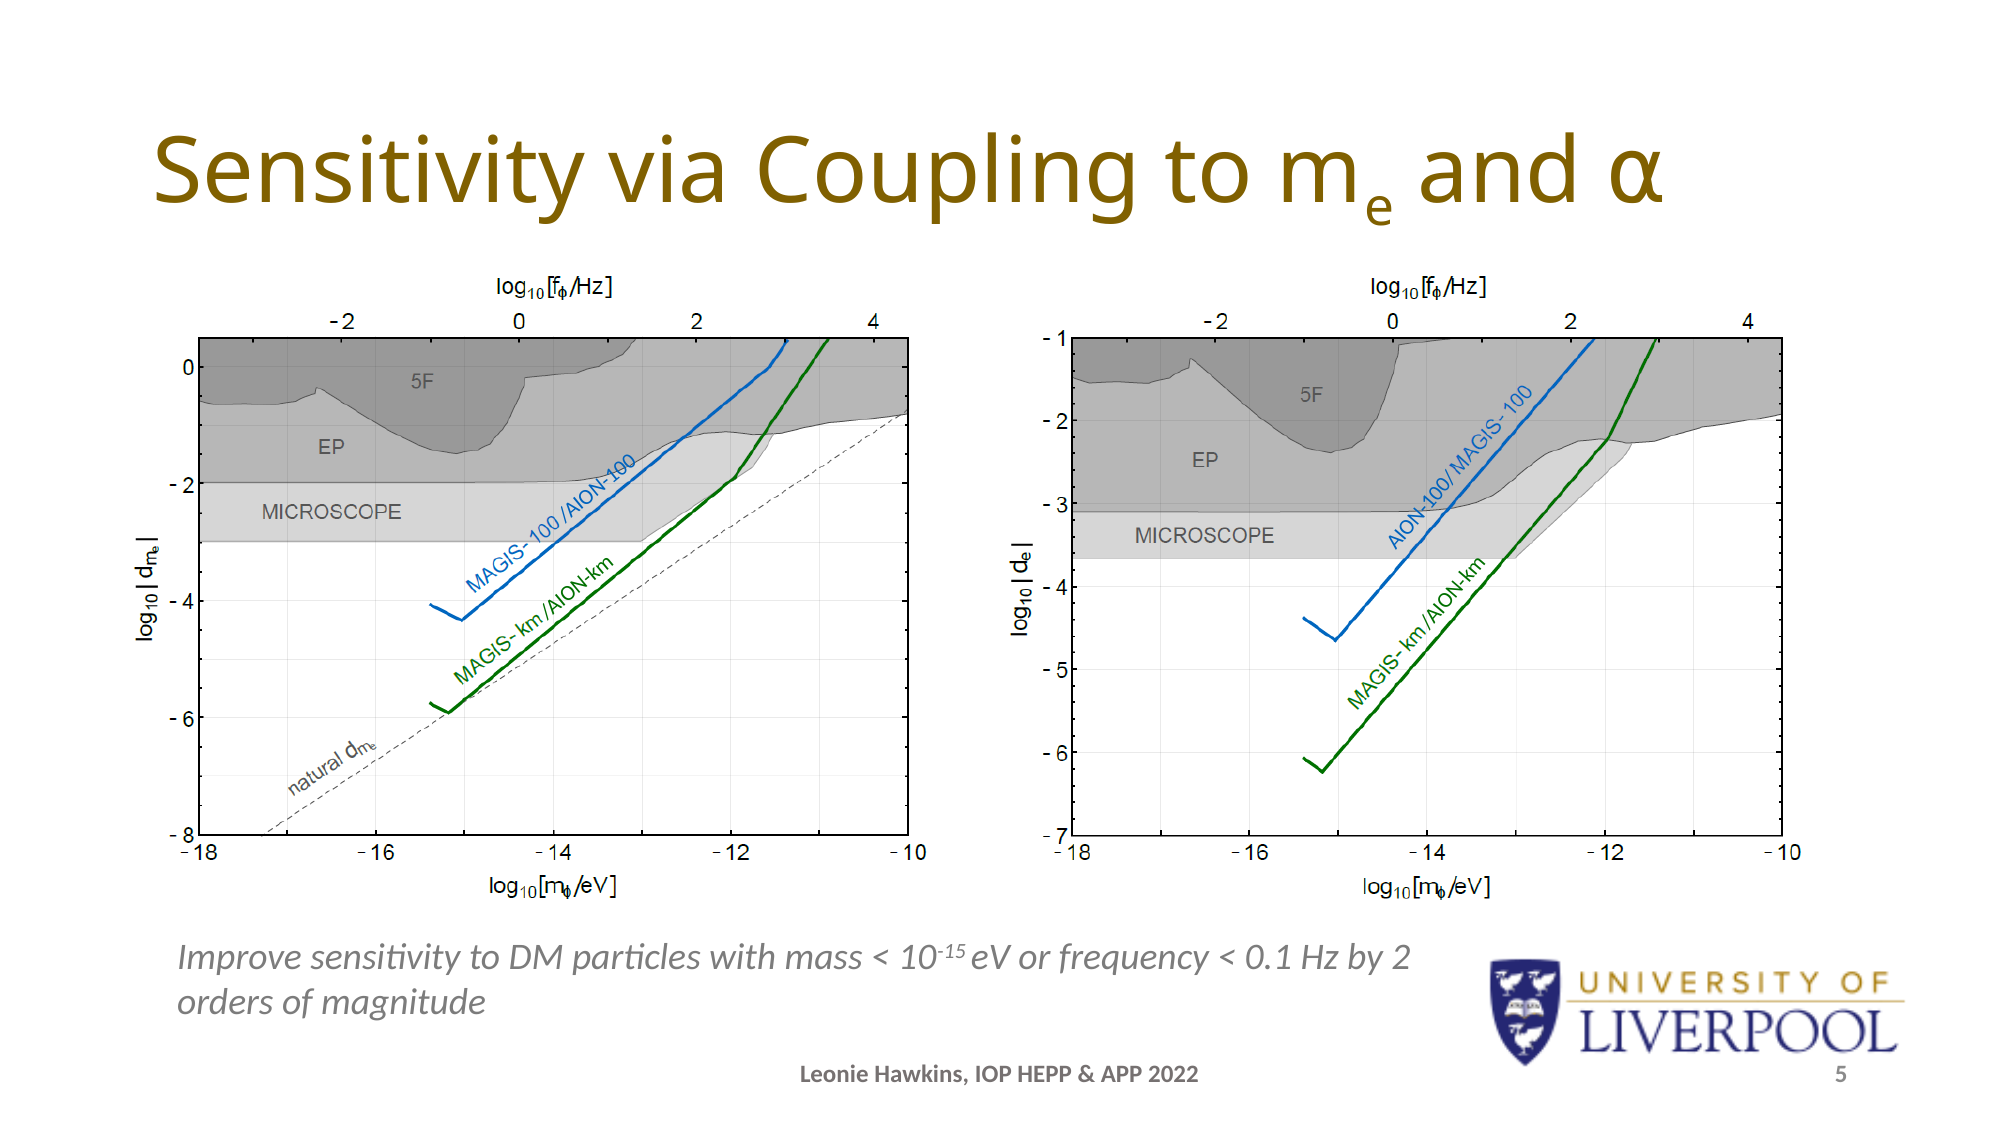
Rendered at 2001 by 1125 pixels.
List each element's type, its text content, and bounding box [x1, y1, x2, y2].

slide_number 4 [1412, 1042, 1863, 1103]
title Sensitivity via Coupling to me and ⍺ [137, 59, 1863, 278]
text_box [127, 250, 1807, 914]
text_box Improve sensitivity to DM particles with mass < 10-15 eV or frequency < 0.1 Hz by 2 orders of magnitude [162, 924, 1483, 1030]
footer Leonie Hawkins, IOP HEPP & APP 2022 [662, 1042, 1338, 1103]
picture [1482, 944, 1908, 1070]
